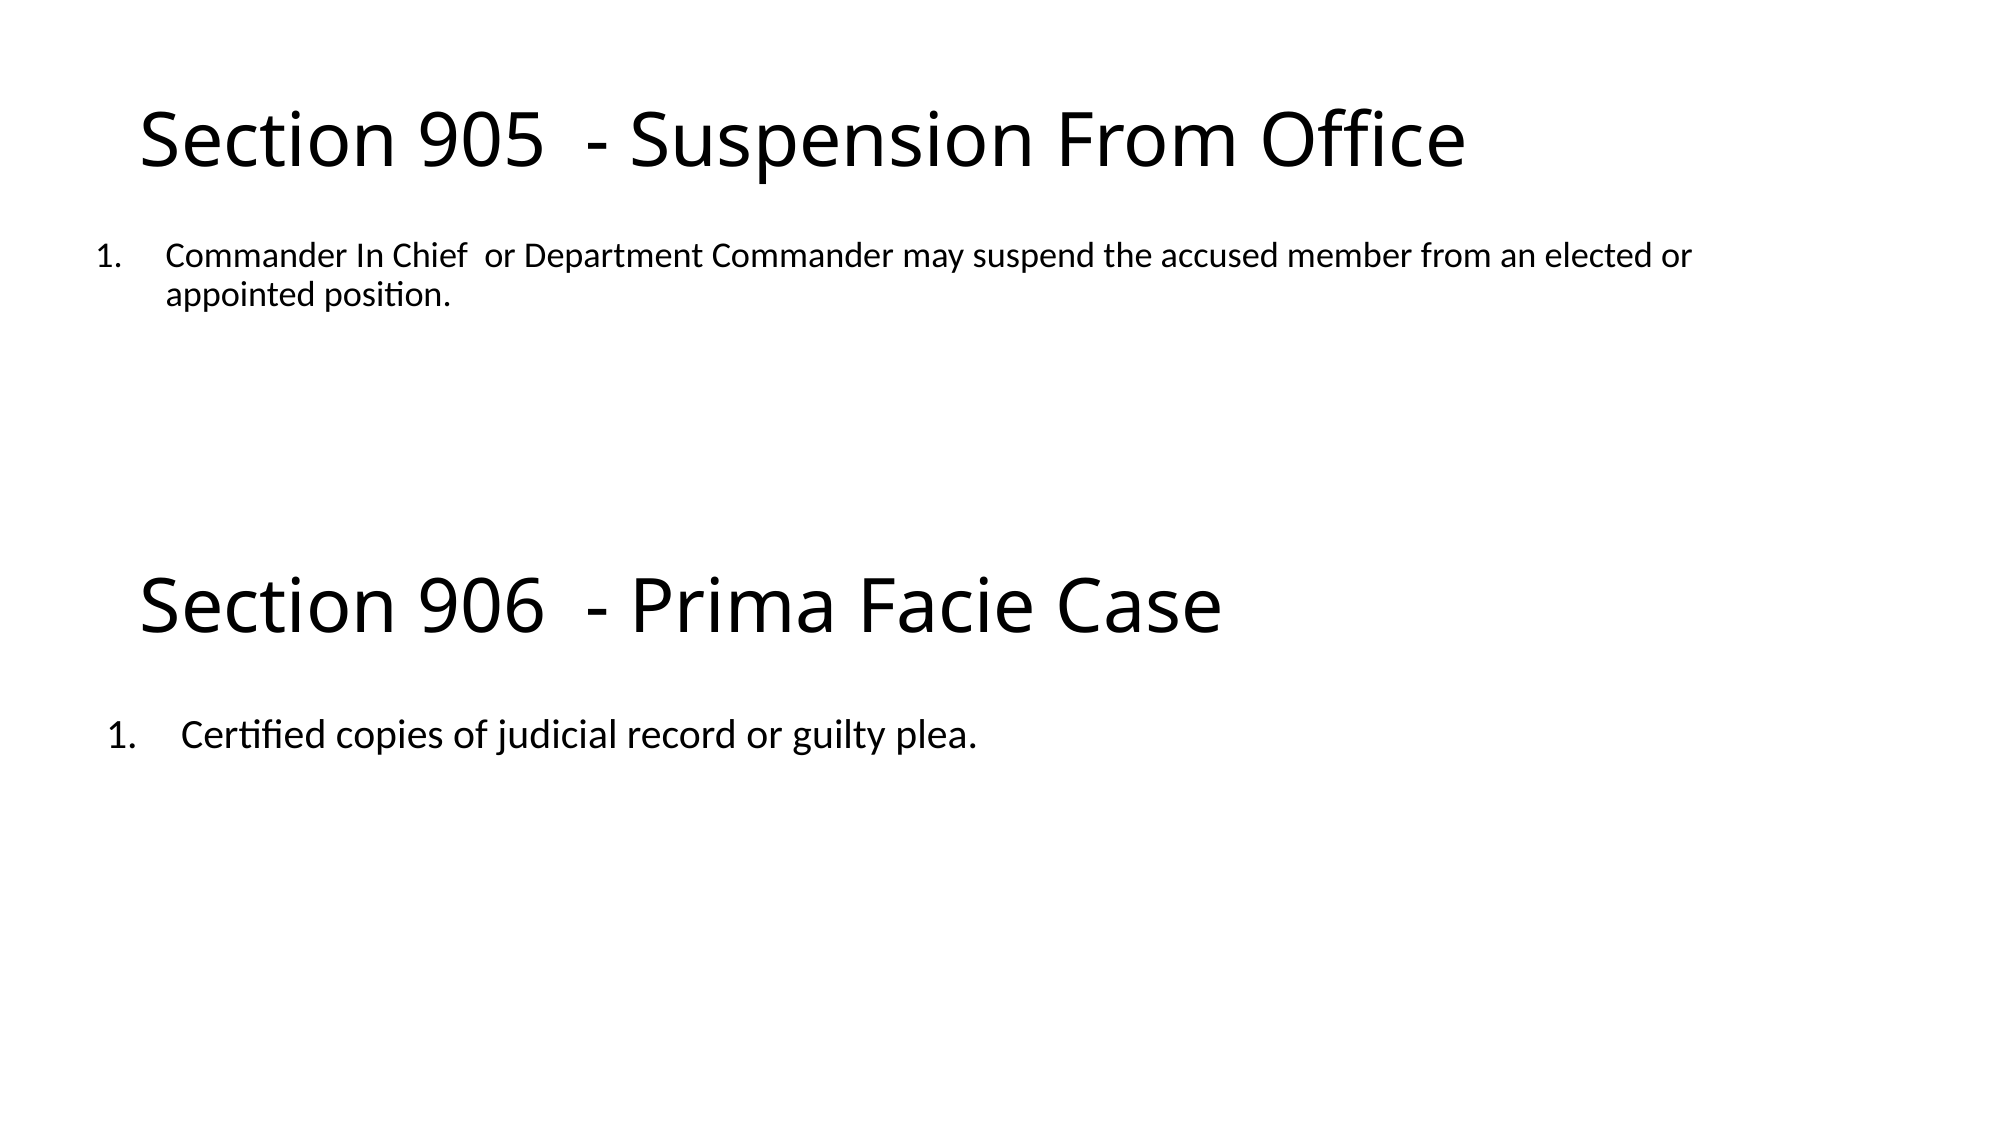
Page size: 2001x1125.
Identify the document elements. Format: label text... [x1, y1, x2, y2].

text_box Section 906 - Prima Facie Case [124, 560, 1850, 657]
text_box Certified copies of judicial record or guilty plea. [91, 704, 1765, 857]
text_box Section 905 - Suspension From Office [124, 94, 1850, 191]
text_box Commander In Chief or Department Commander may suspend the accused member from an elected or appointed position. [80, 228, 1754, 381]
